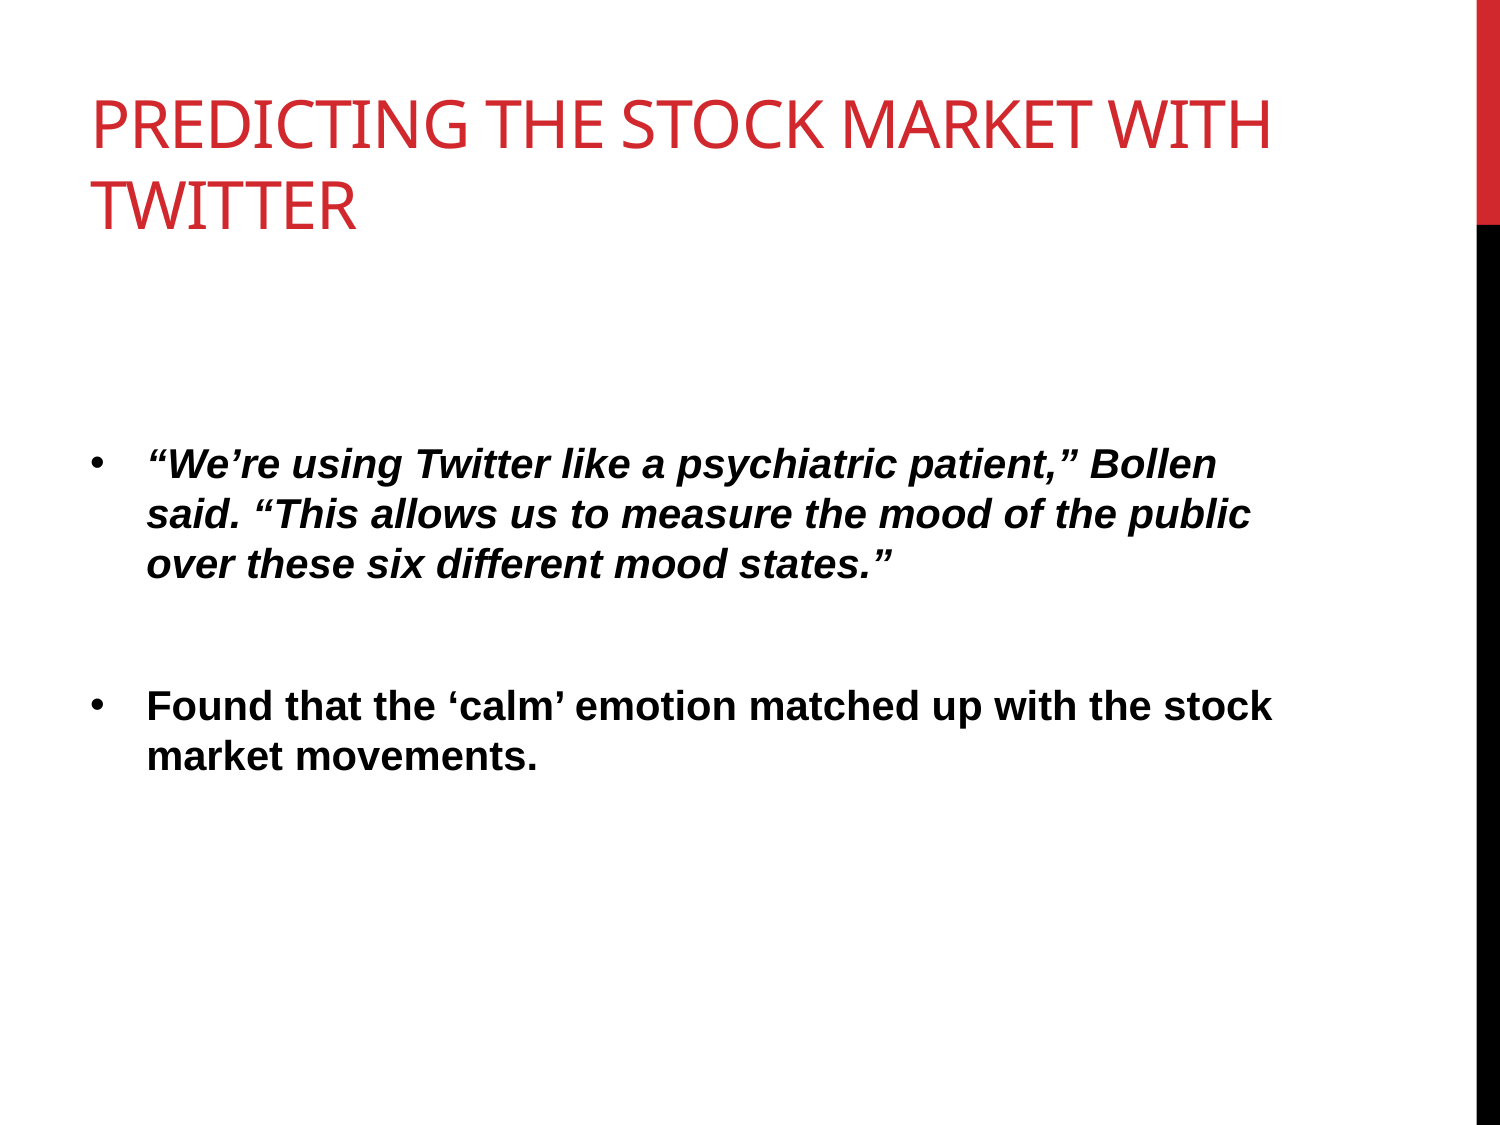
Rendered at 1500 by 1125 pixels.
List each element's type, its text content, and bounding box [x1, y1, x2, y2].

list “We’re using Twitter like a psychiatric patient,” Bollen said. “This allows us to measure the mood of the public over these six different mood states.” Found that the ‘calm’ emotion matched up with the stock market movements. [75, 287, 1325, 1005]
title Predicting the stock market with twitter [75, 25, 1325, 250]
